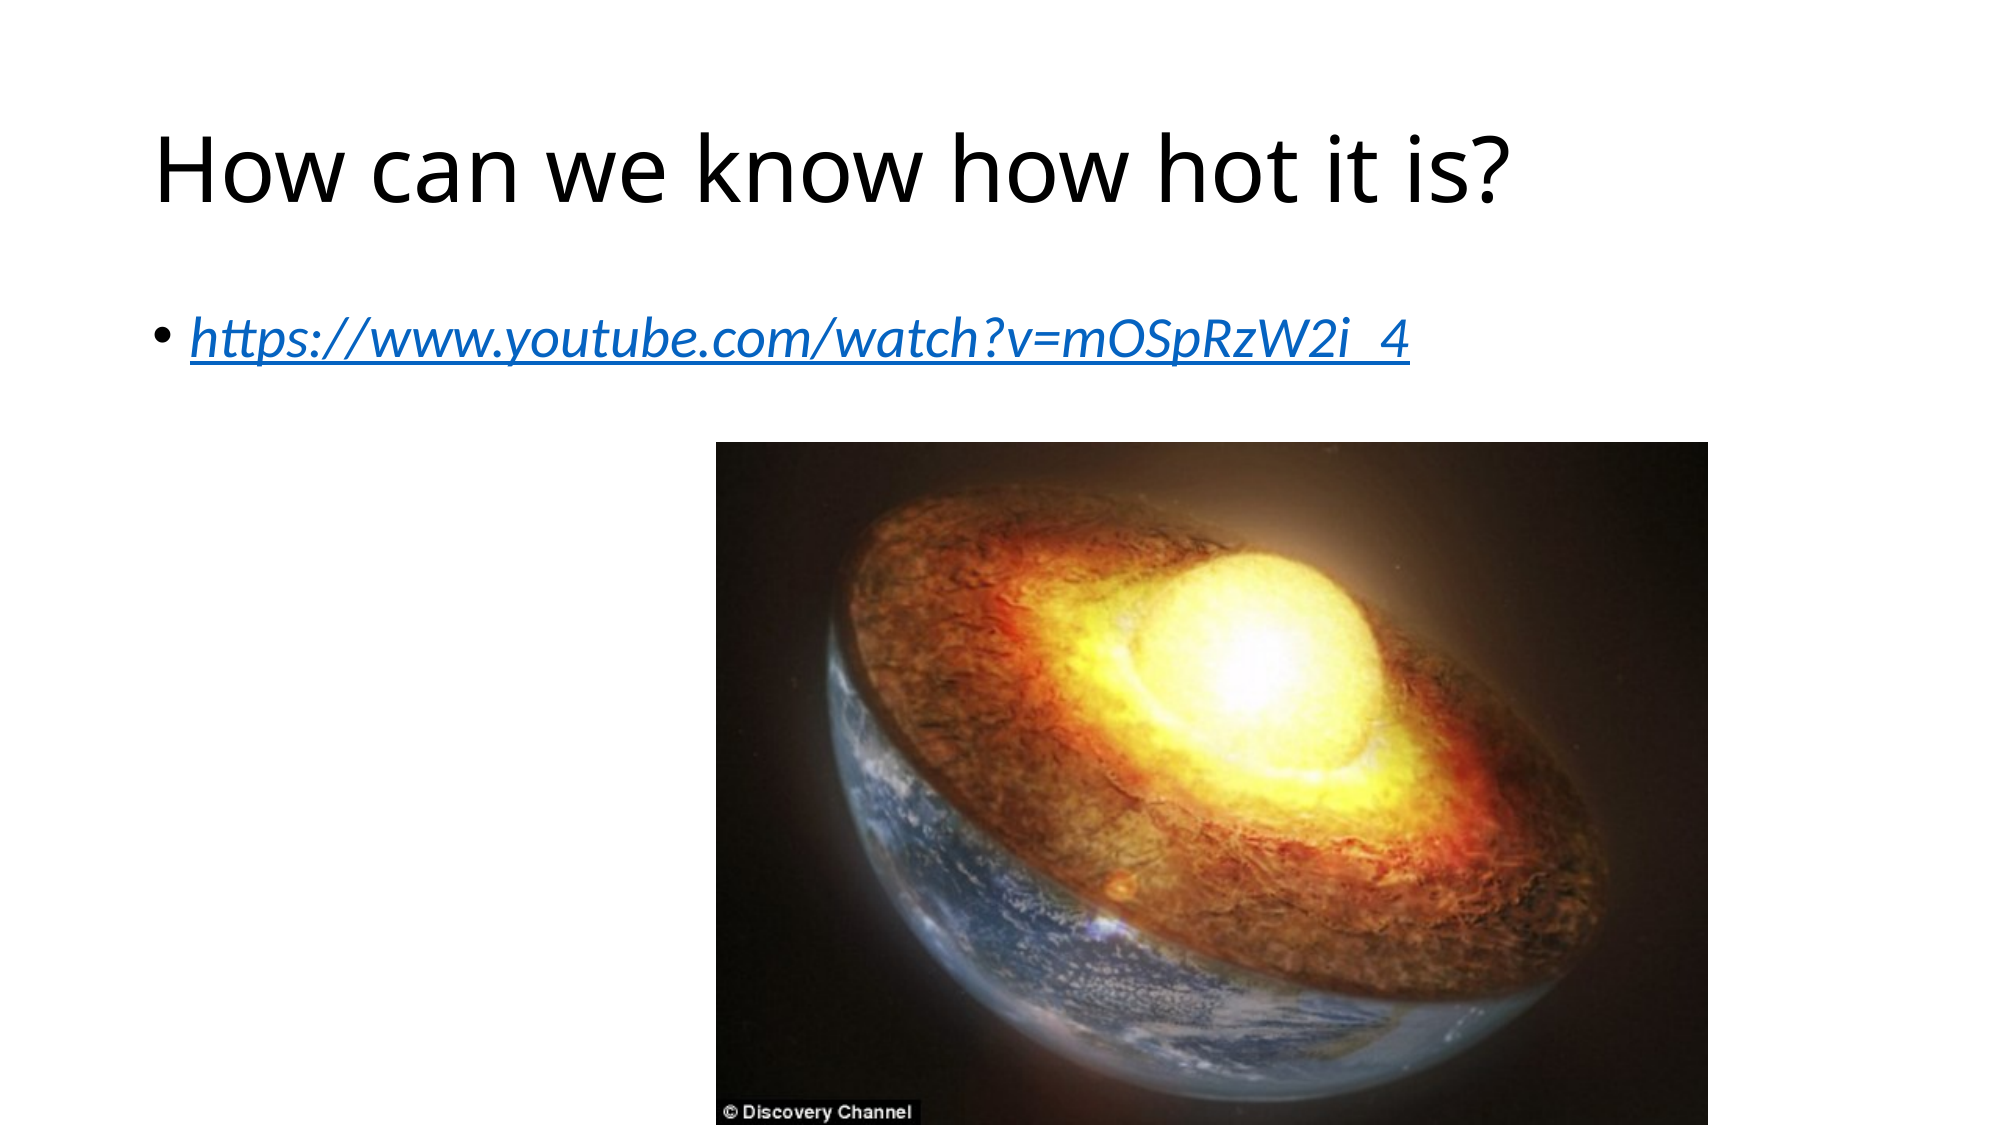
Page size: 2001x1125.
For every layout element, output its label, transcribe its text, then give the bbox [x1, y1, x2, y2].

list https://www.youtube.com/watch?v=mOSpRzW2i_4 [137, 299, 1863, 1014]
title How can we know how hot it is? [137, 59, 1863, 278]
picture [716, 442, 1708, 1125]
